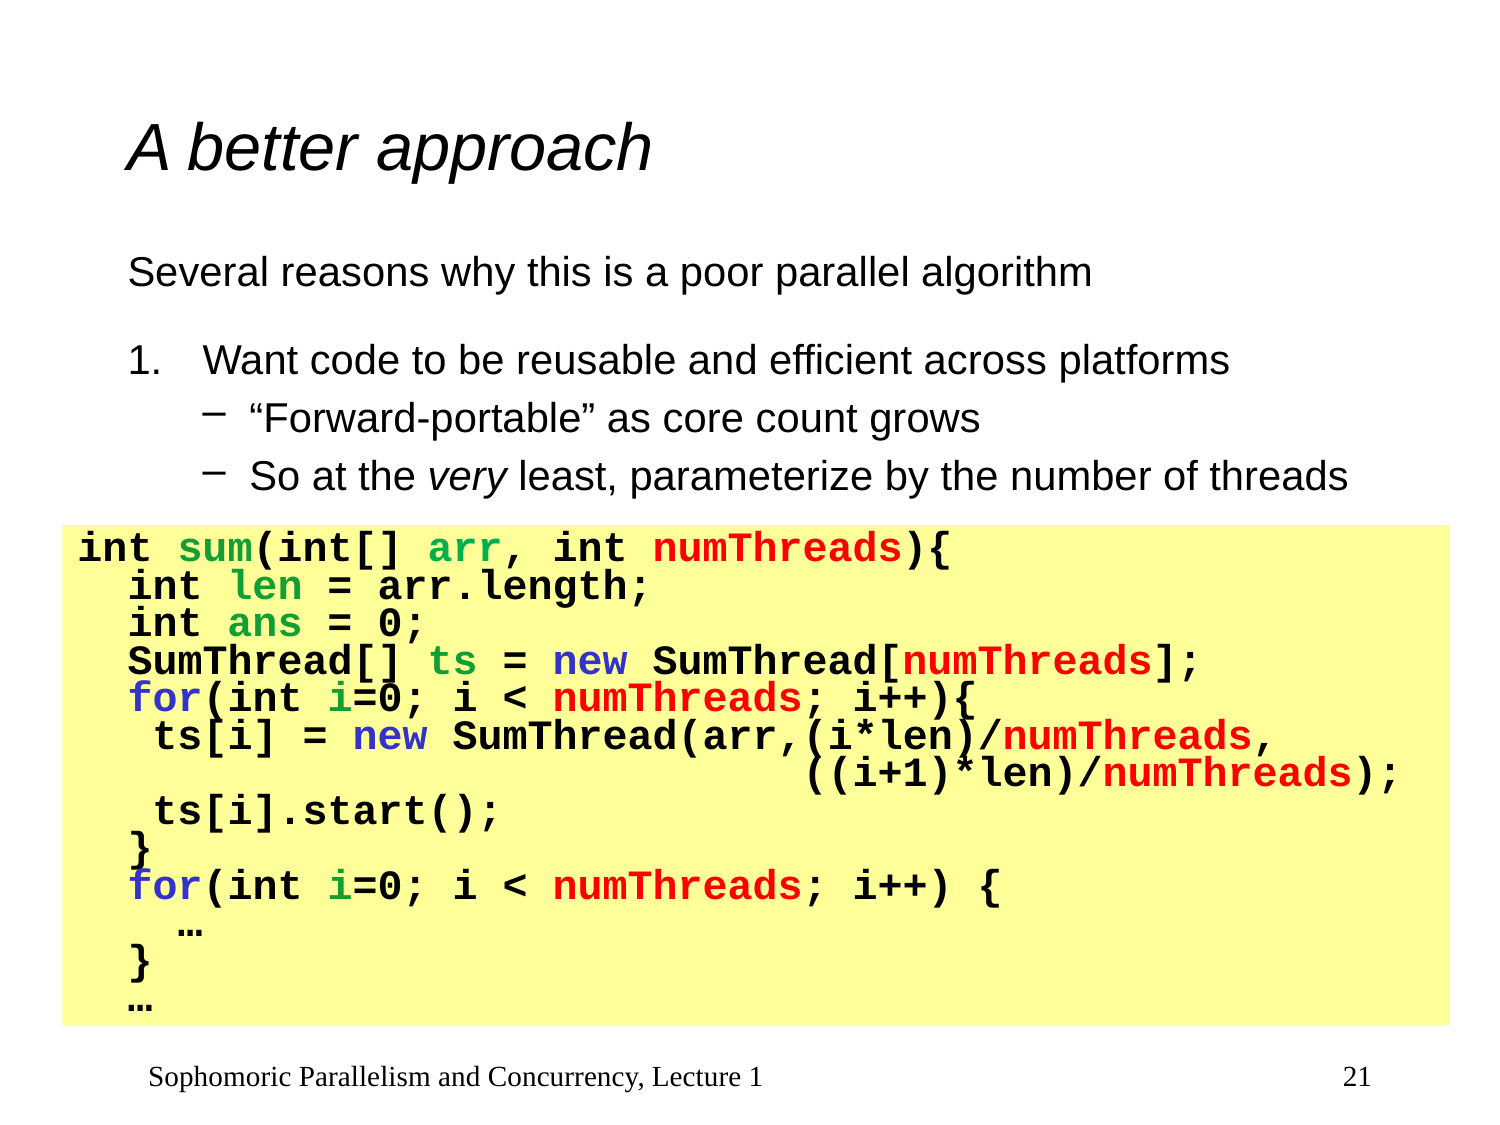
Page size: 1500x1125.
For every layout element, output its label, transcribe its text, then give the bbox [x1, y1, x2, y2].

title A better approach [112, 49, 1388, 237]
text_box int sum(int[] arr, int numThreads){ int len = arr.length; int ans = 0; SumThread[] ts = new SumThread[numThreads]; for(int i=0; i < numThreads; i++){ ts[i] = new SumThread(arr,(i*len)/numThreads, ((i+1)*len)/numThreads); ts[i].start(); } for(int i=0; i < numThreads; i++) { … } … [62, 525, 1450, 1025]
footer Sophomoric Parallelism and Concurrency, Lecture 1 [124, 1049, 788, 1125]
list Several reasons why this is a poor parallel algorithm Want code to be reusable and efficient across platforms “Forward-portable” as core count grows So at the very least, parameterize by the number of threads [112, 237, 1388, 525]
slide_number 21 [1074, 1049, 1388, 1125]
